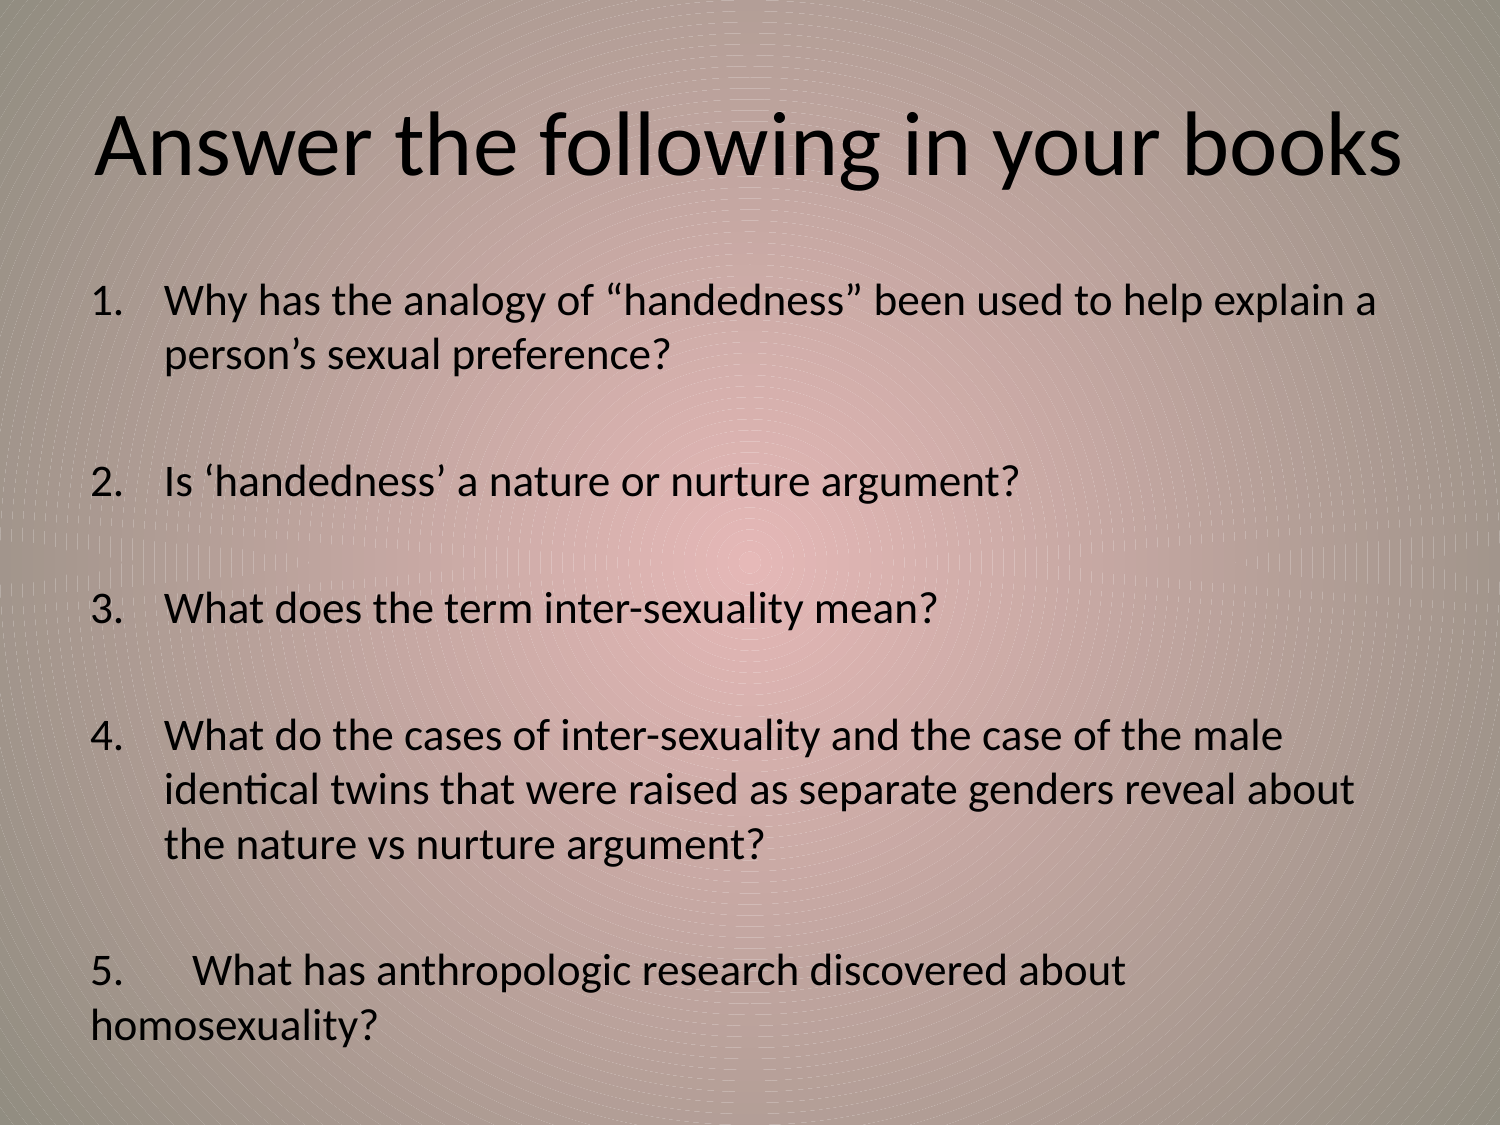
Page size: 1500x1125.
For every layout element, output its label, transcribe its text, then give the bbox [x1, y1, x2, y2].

list Why has the analogy of “handedness” been used to help explain a person’s sexual preference? Is ‘handedness’ a nature or nurture argument? What does the term inter-sexuality mean? What do the cases of inter-sexuality and the case of the male identical twins that were raised as separate genders reveal about the nature vs nurture argument? 5. What has anthropologic research discovered about homosexuality? [75, 262, 1425, 1059]
title Answer the following in your books [75, 45, 1425, 233]
